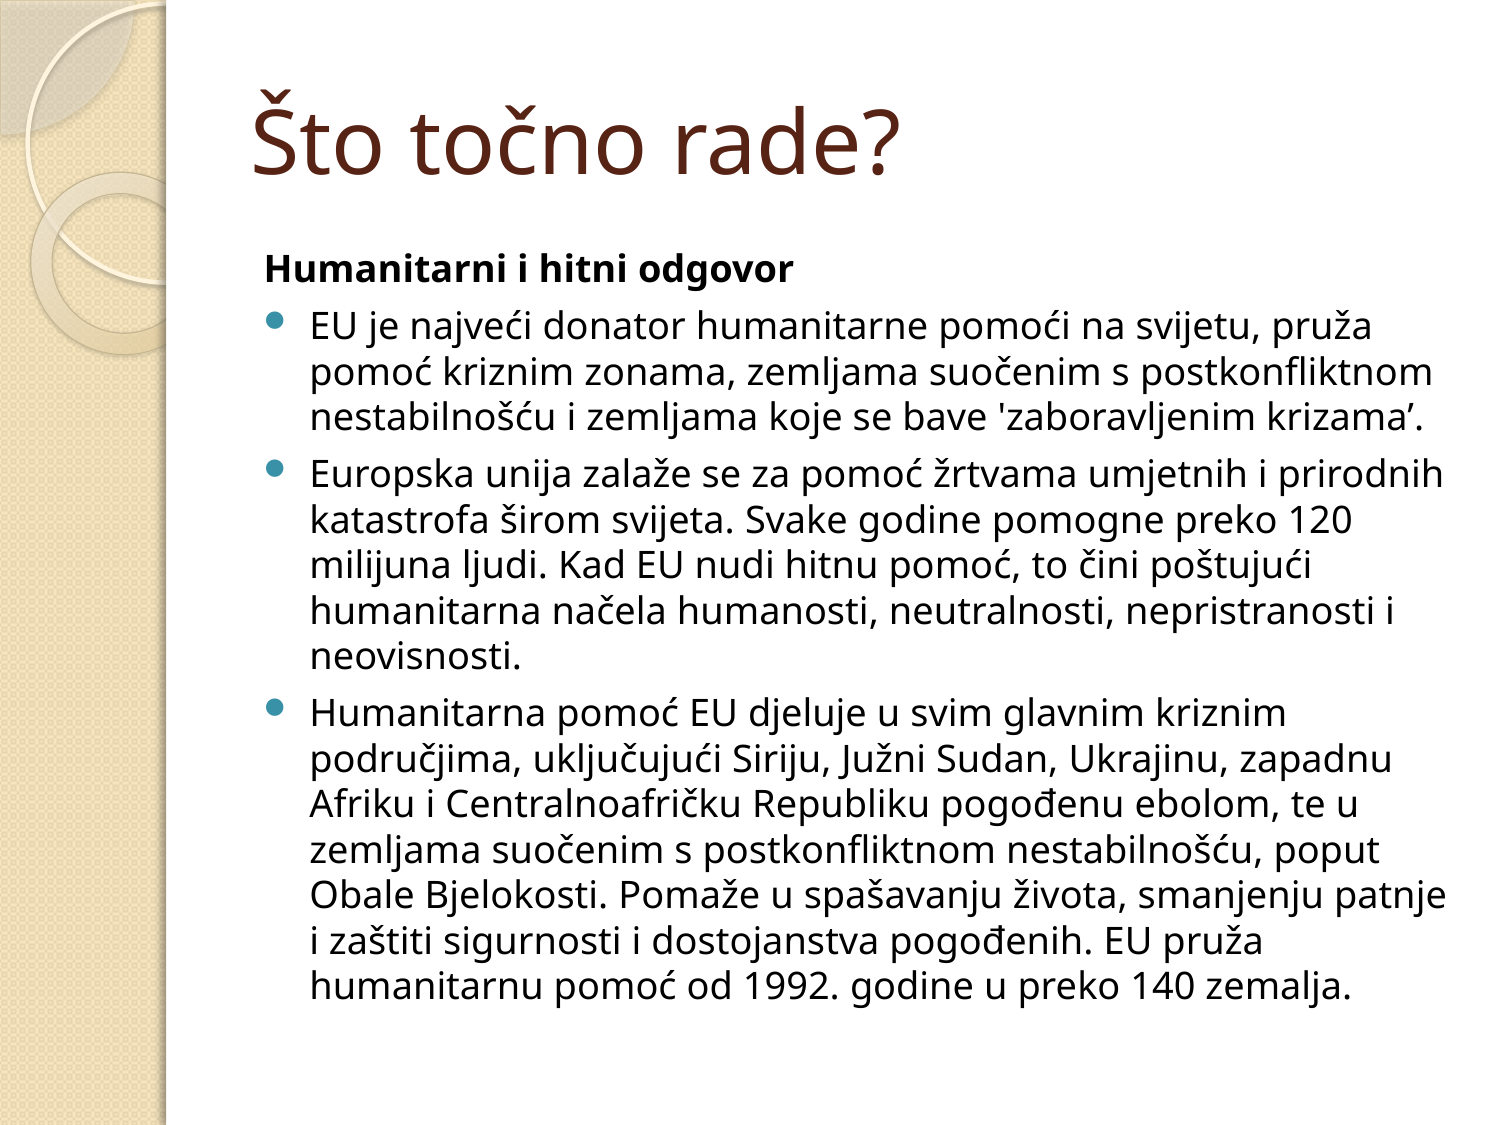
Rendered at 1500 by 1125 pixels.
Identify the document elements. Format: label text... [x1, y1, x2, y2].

title Što točno rade? [235, 45, 1466, 233]
list Humanitarni i hitni odgovor EU je najveći donator humanitarne pomoći na svijetu, pruža pomoć kriznim zonama, zemljama suočenim s postkonfliktnom nestabilnošću i zemljama koje se bave 'zaboravljenim krizama’. Europska unija zalaže se za pomoć žrtvama umjetnih i prirodnih katastrofa širom svijeta. Svake godine pomogne preko 120 milijuna ljudi. Kad EU nudi hitnu pomoć, to čini poštujući humanitarna načela humanosti, neutralnosti, nepristranosti i neovisnosti. Humanitarna pomoć EU djeluje u svim glavnim kriznim područjima, uključujući Siriju, Južni Sudan, Ukrajinu, zapadnu Afriku i Centralnoafričku Republiku pogođenu ebolom, te u zemljama suočenim s postkonfliktnom nestabilnošću, poput Obale Bjelokosti. Pomaže u spašavanju života, smanjenju patnje i zaštiti sigurnosti i dostojanstva pogođenih. EU pruža humanitarnu pomoć od 1992. godine u preko 140 zemalja. [235, 237, 1466, 1025]
